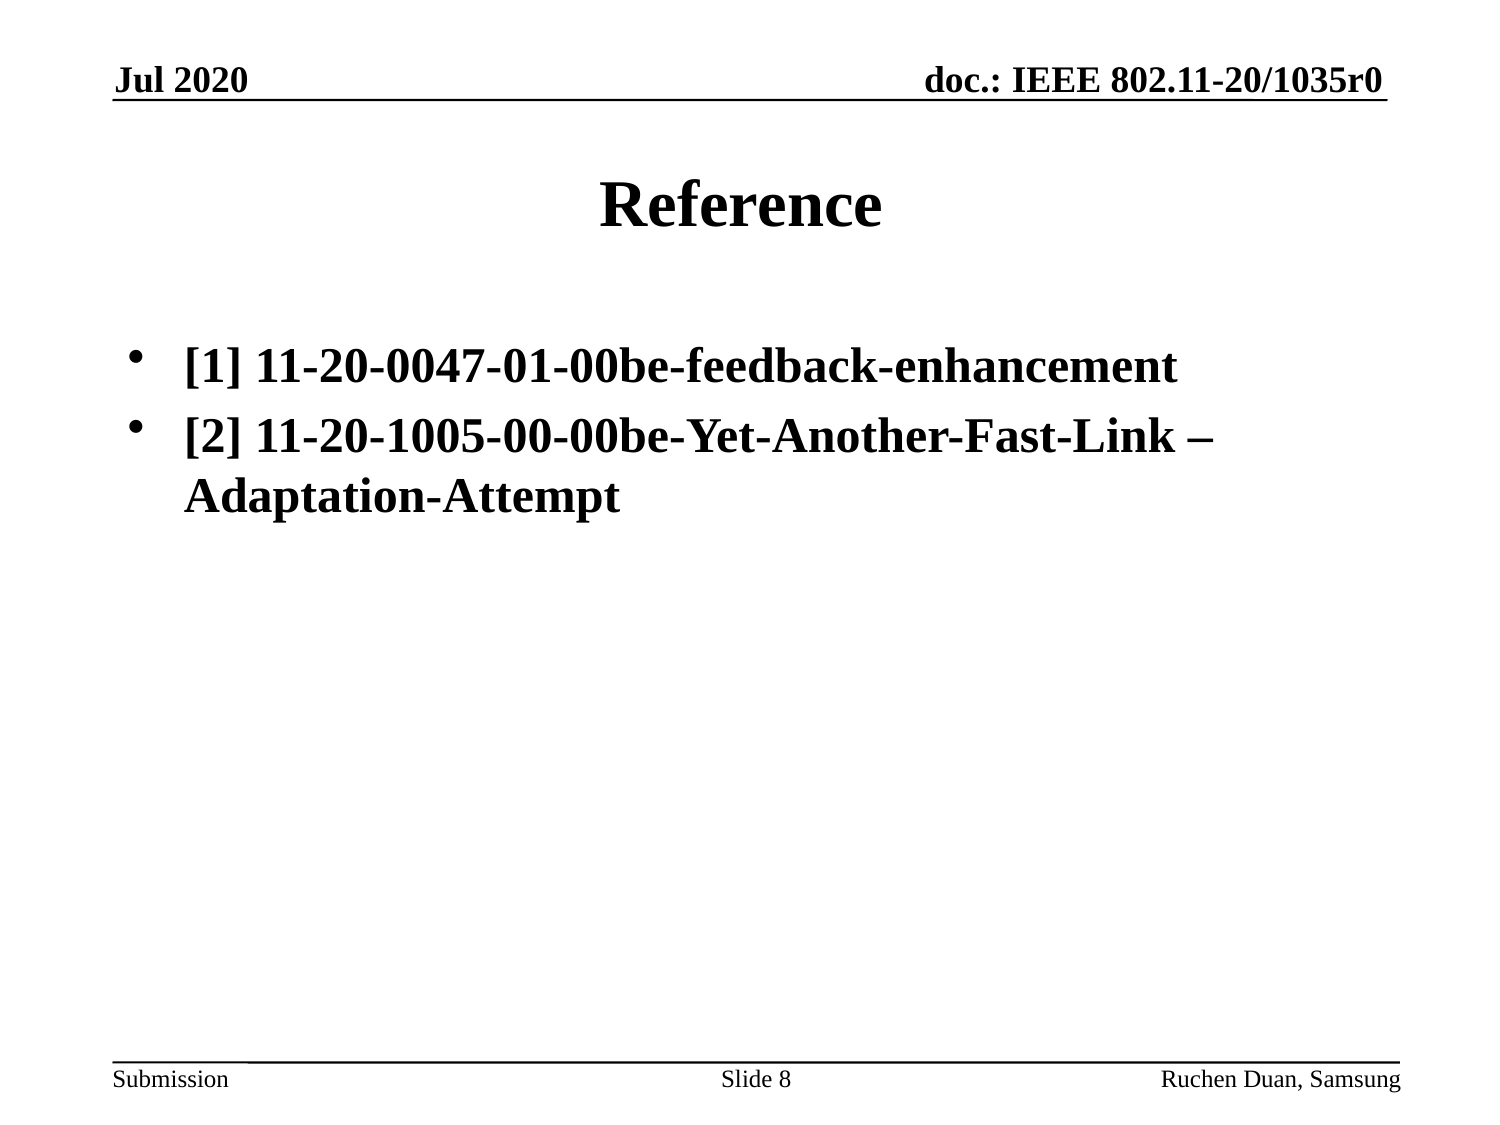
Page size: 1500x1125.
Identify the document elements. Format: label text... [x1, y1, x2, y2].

list [1] 11-20-0047-01-00be-feedback-enhancement [2] 11-20-1005-00-00be-Yet-Another-Fast-Link –Adaptation-Attempt [112, 324, 1388, 1001]
slide_number Slide 8 [712, 1061, 800, 1093]
title Reference [112, 112, 1388, 288]
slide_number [114, 54, 259, 101]
footer Ruchen Duan, Samsung [1157, 1061, 1402, 1093]
